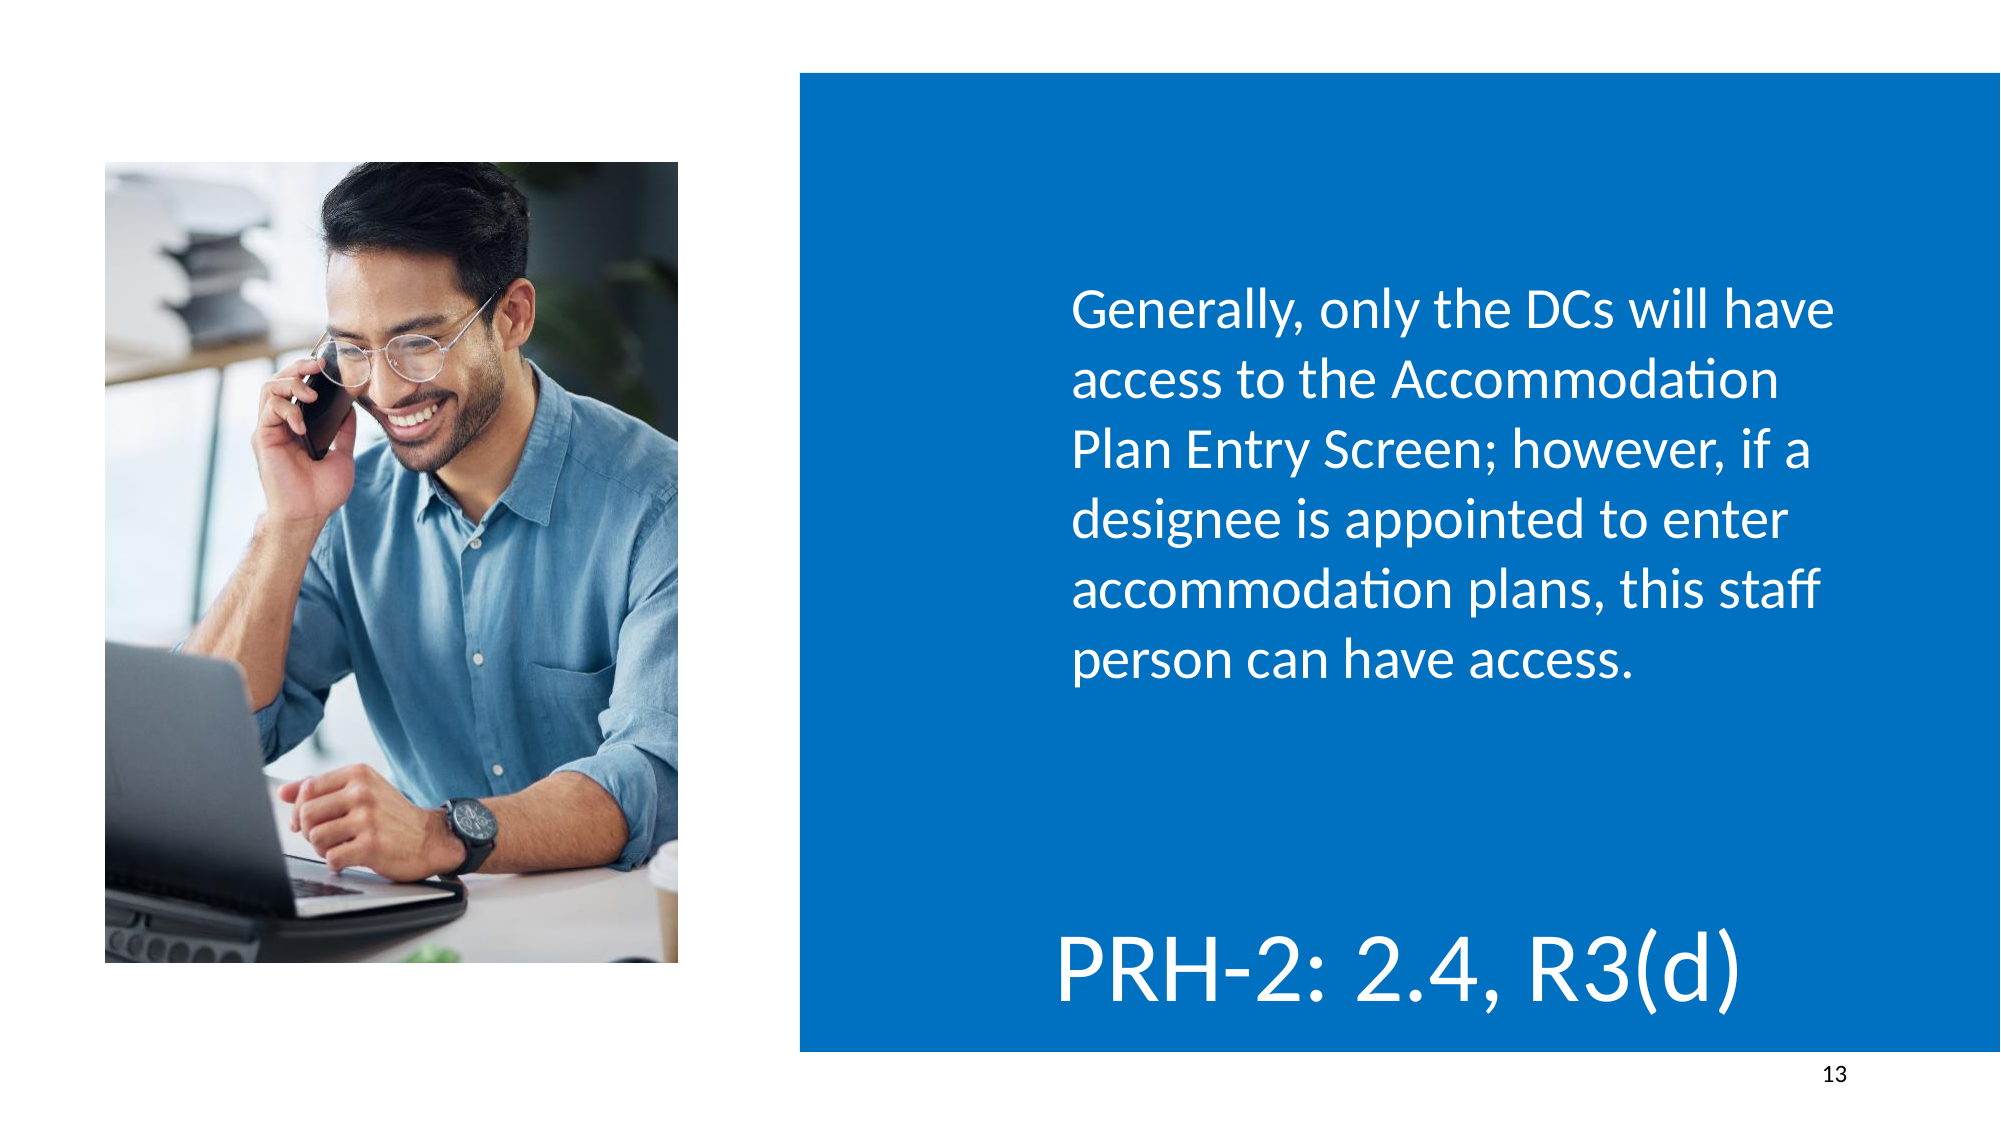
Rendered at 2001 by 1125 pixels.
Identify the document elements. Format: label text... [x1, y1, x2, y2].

slide_number 13 [1412, 1042, 1863, 1103]
picture [105, 162, 678, 963]
text_box [799, 72, 2000, 1053]
text_box Generally, only the DCs will have access to the Accommodation Plan Entry Screen; however, if a designee is appointed to enter accommodation plans, this staff person can have access. [1056, 262, 1851, 698]
text_box PRH-2: 2.4, R3(d) [837, 894, 1963, 1030]
